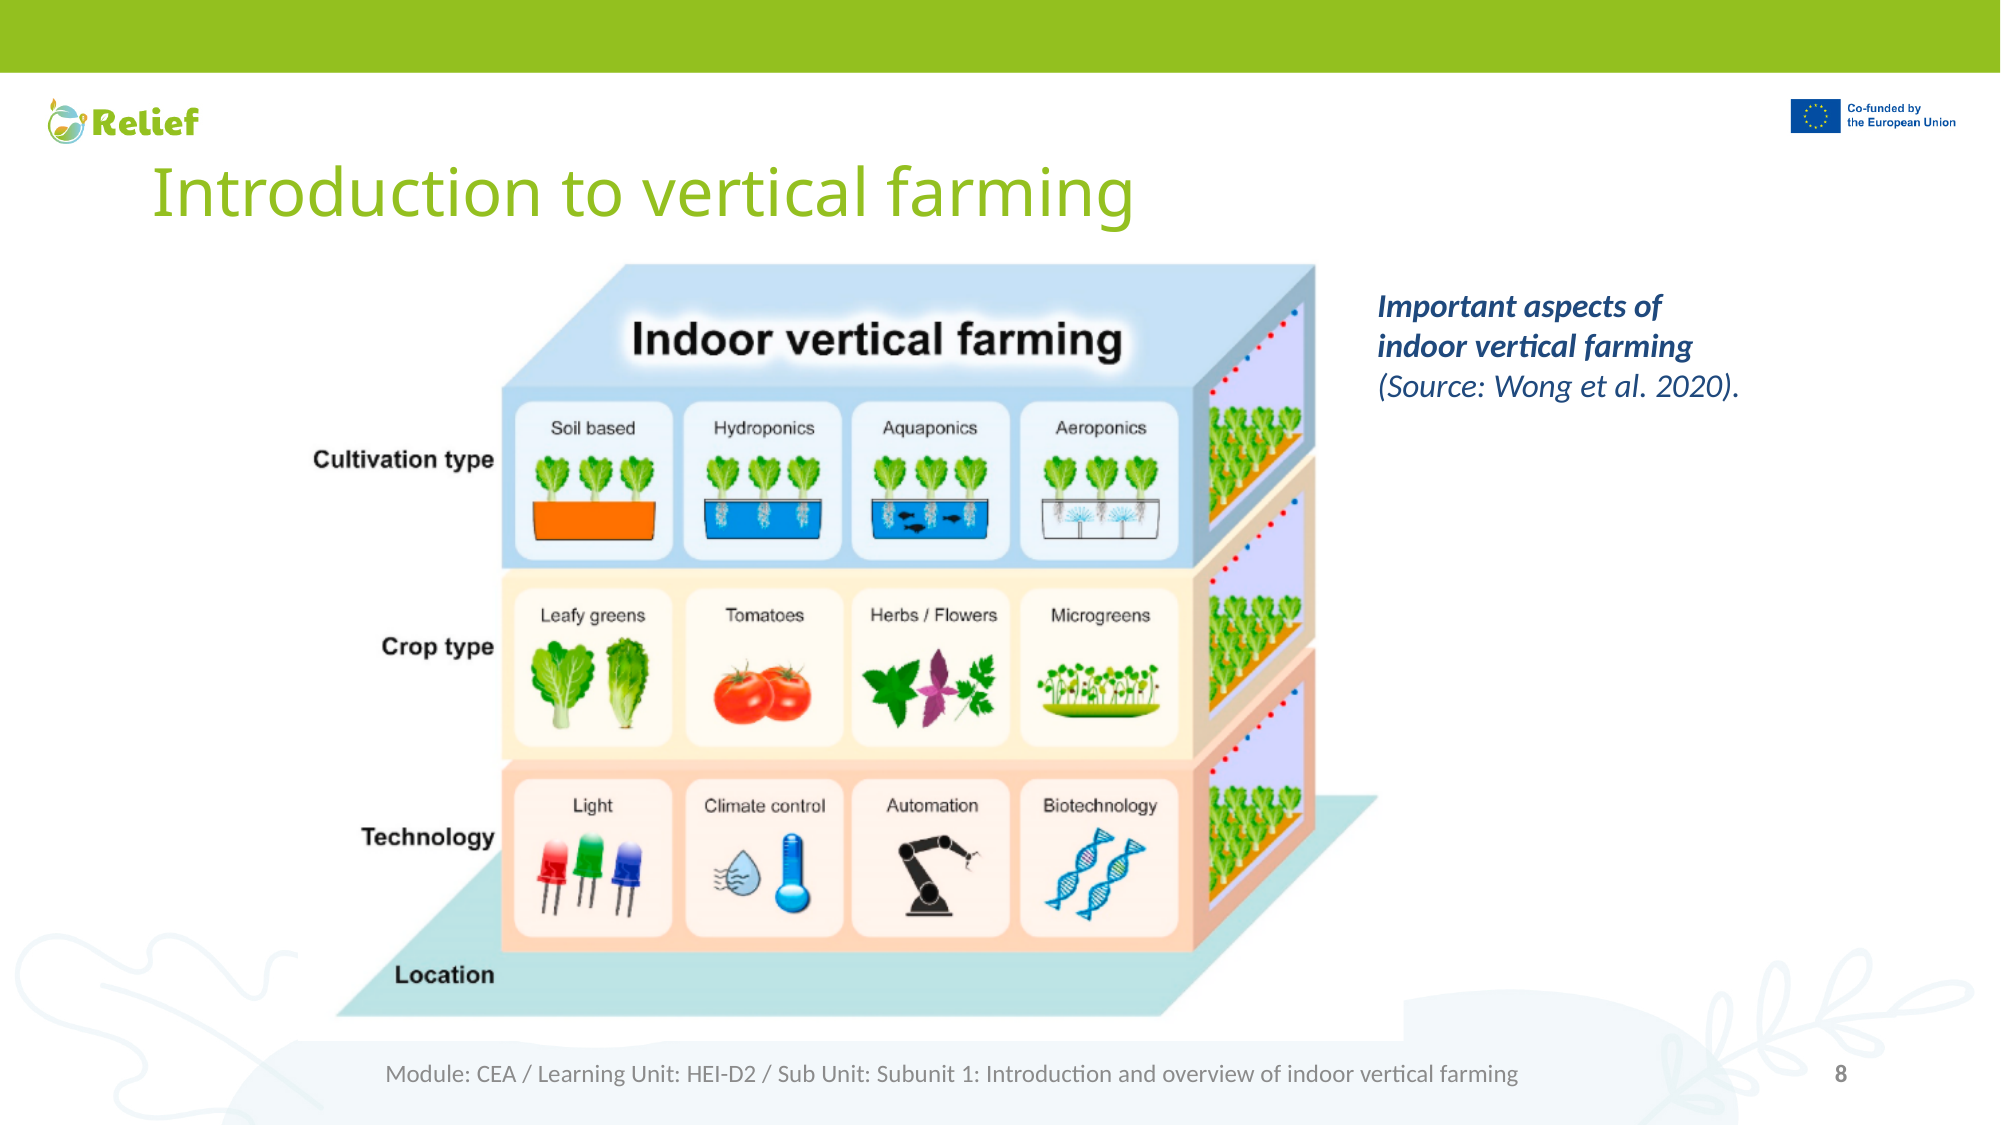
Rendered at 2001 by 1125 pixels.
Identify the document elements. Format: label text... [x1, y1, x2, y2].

text_box Important aspects of indoor vertical farming (Source: Wong et al. 2020). [1404, 277, 1766, 412]
footer Module: CEA / Learning Unit: HEI-D2 / Sub Unit: Subunit 1: Introduction and overview of indoor vertical farming [137, 1023, 1775, 1122]
slide_number 8 [1787, 1042, 1863, 1103]
title Introduction to vertical farming [137, 111, 1863, 278]
picture [0, 0, 2001, 1125]
